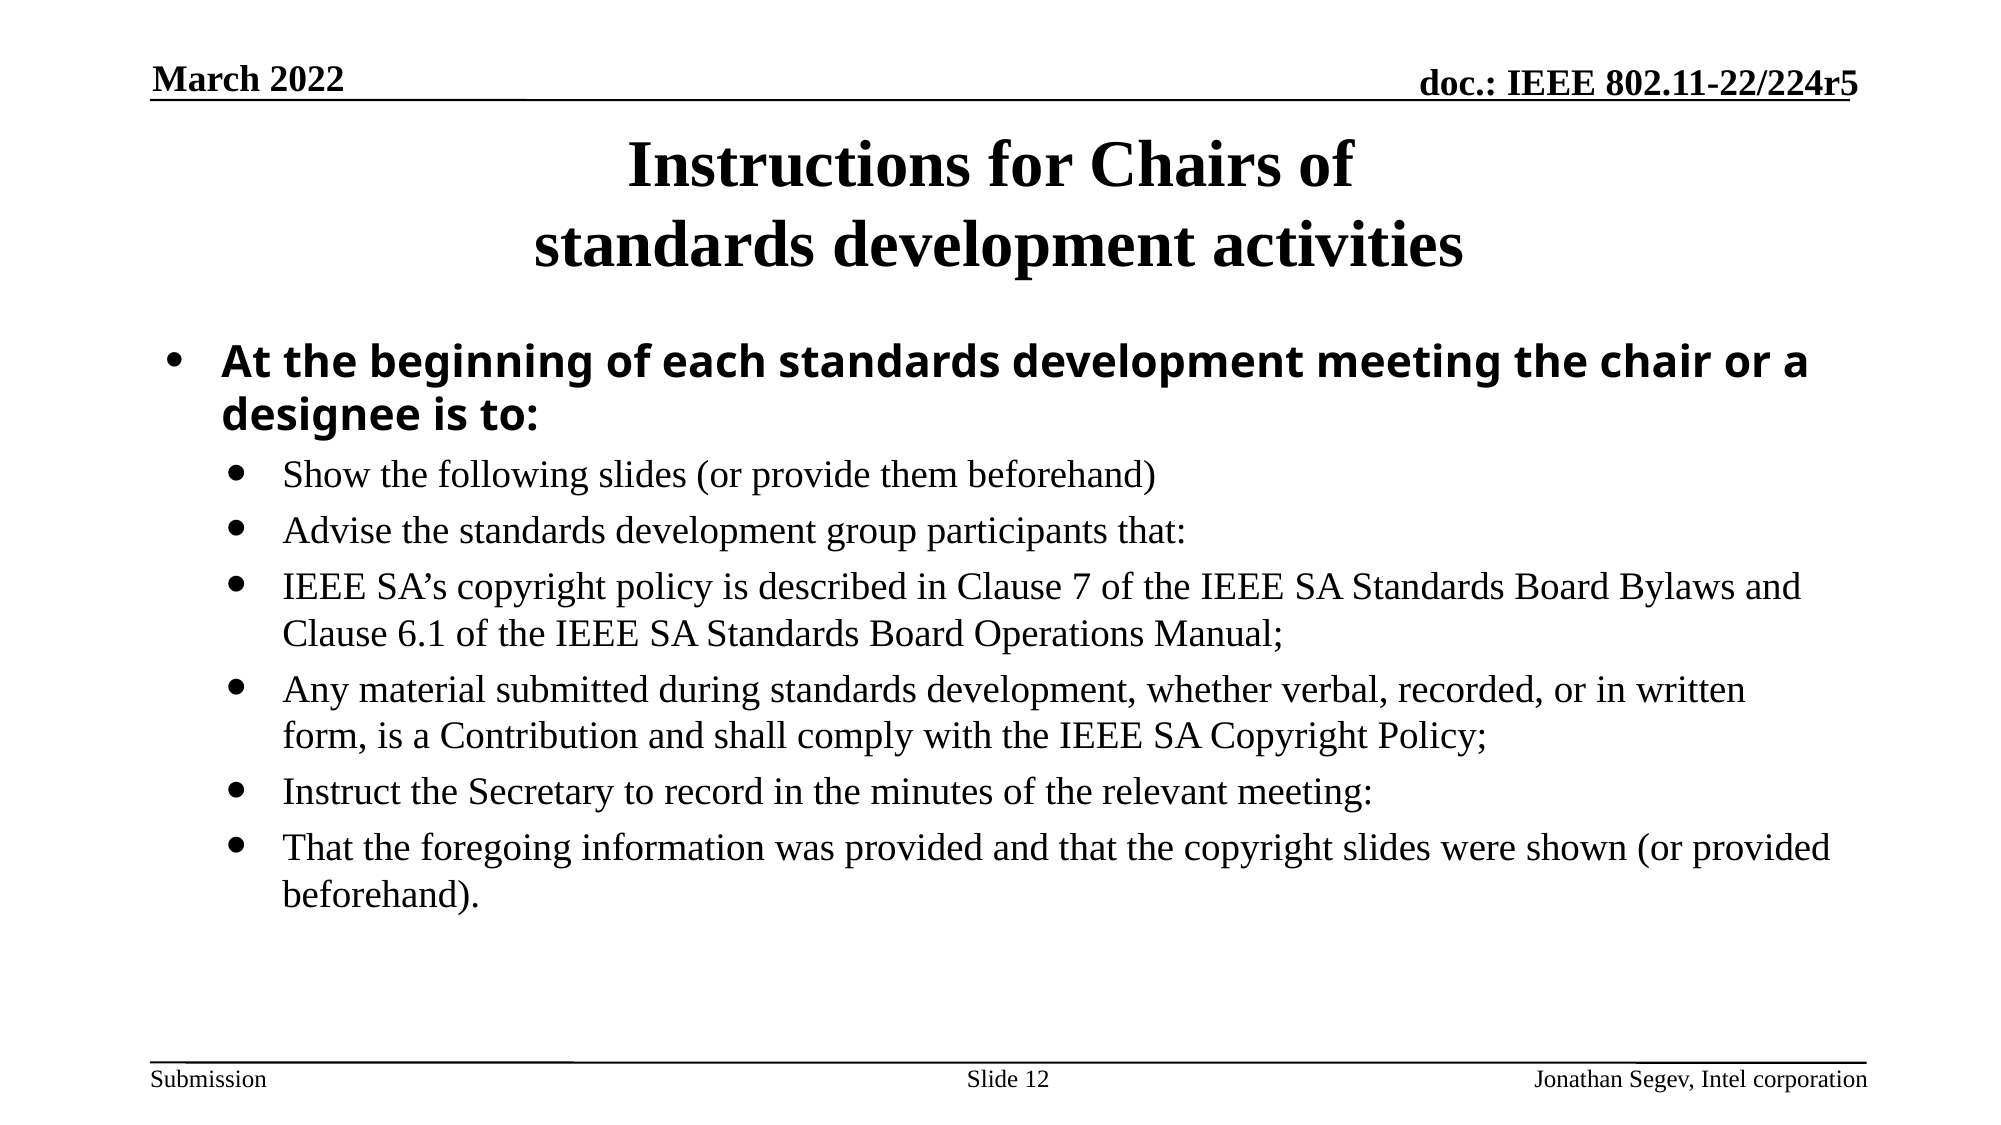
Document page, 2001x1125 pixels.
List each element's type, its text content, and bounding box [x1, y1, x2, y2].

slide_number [152, 54, 563, 100]
slide_number Slide 12 [950, 1061, 1067, 1123]
title Instructions for Chairs of standards development activities [149, 112, 1850, 288]
list At the beginning of each standards development meeting the chair or a designee is to: Show the following slides (or provide them beforehand) Advise the standards development group participants that: IEEE SA’s copyright policy is described in Clause 7 of the IEEE SA Standards Board Bylaws and Clause 6.1 of the IEEE SA Standards Board Operations Manual; Any material submitted during standards development, whether verbal, recorded, or in written form, is a Contribution and shall comply with the IEEE SA Copyright Policy; Instruct the Secretary to record in the minutes of the relevant meeting: That the foregoing information was provided and that the copyright slides were shown (or provided beforehand). [149, 324, 1850, 1000]
footer Jonathan Segev, Intel corporation [1171, 1061, 1869, 1093]
